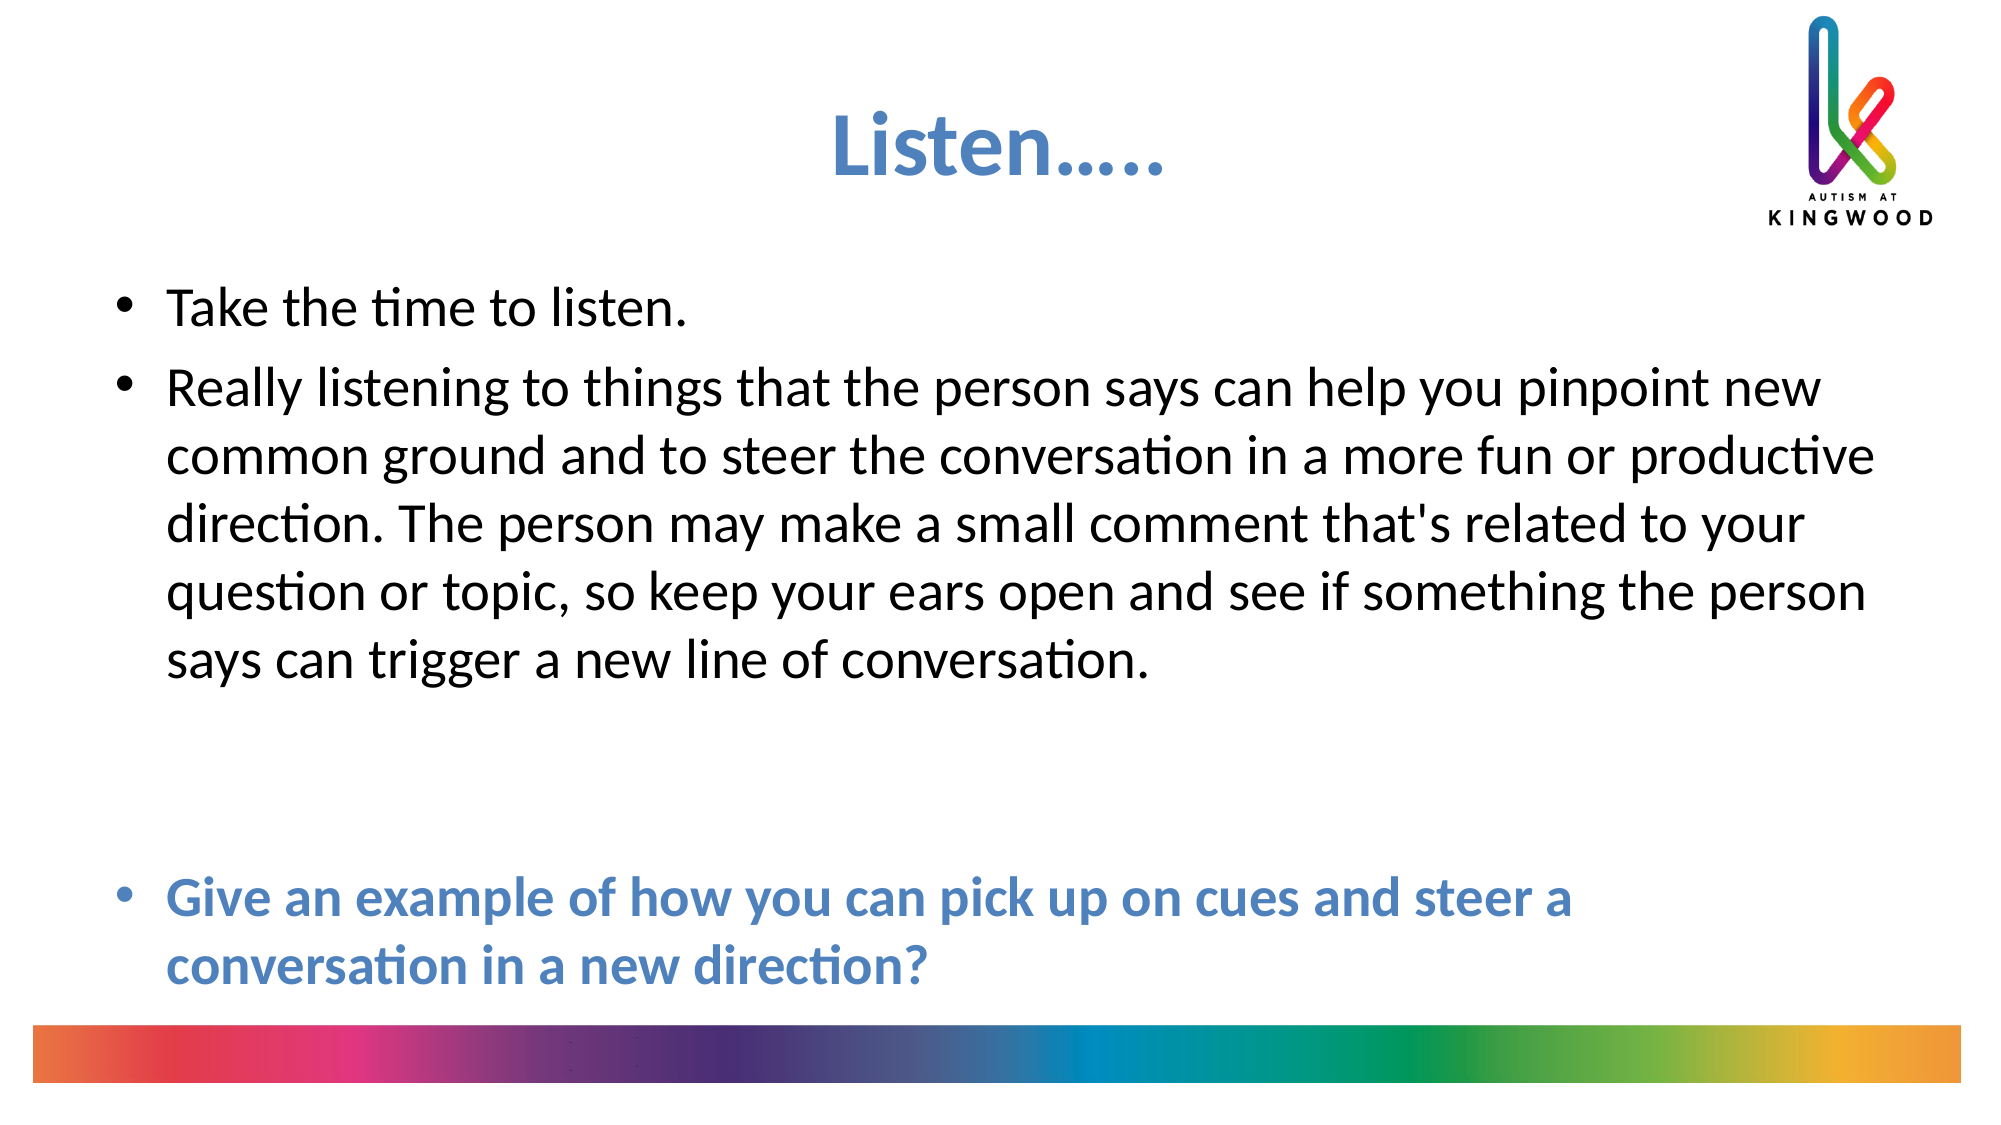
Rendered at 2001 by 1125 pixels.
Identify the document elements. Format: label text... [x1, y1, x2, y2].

list Take the time to listen. Really listening to things that the person says can help you pinpoint new common ground and to steer the conversation in a more fun or productive direction. The person may make a small comment that's related to your question or topic, so keep your ears open and see if something the person says can trigger a new line of conversation. Give an example of how you can pick up on cues and steer a conversation in a new direction? [99, 262, 1900, 1005]
picture [33, 1022, 1970, 1083]
title Listen….. [99, 45, 1695, 233]
picture [1700, 0, 2000, 241]
